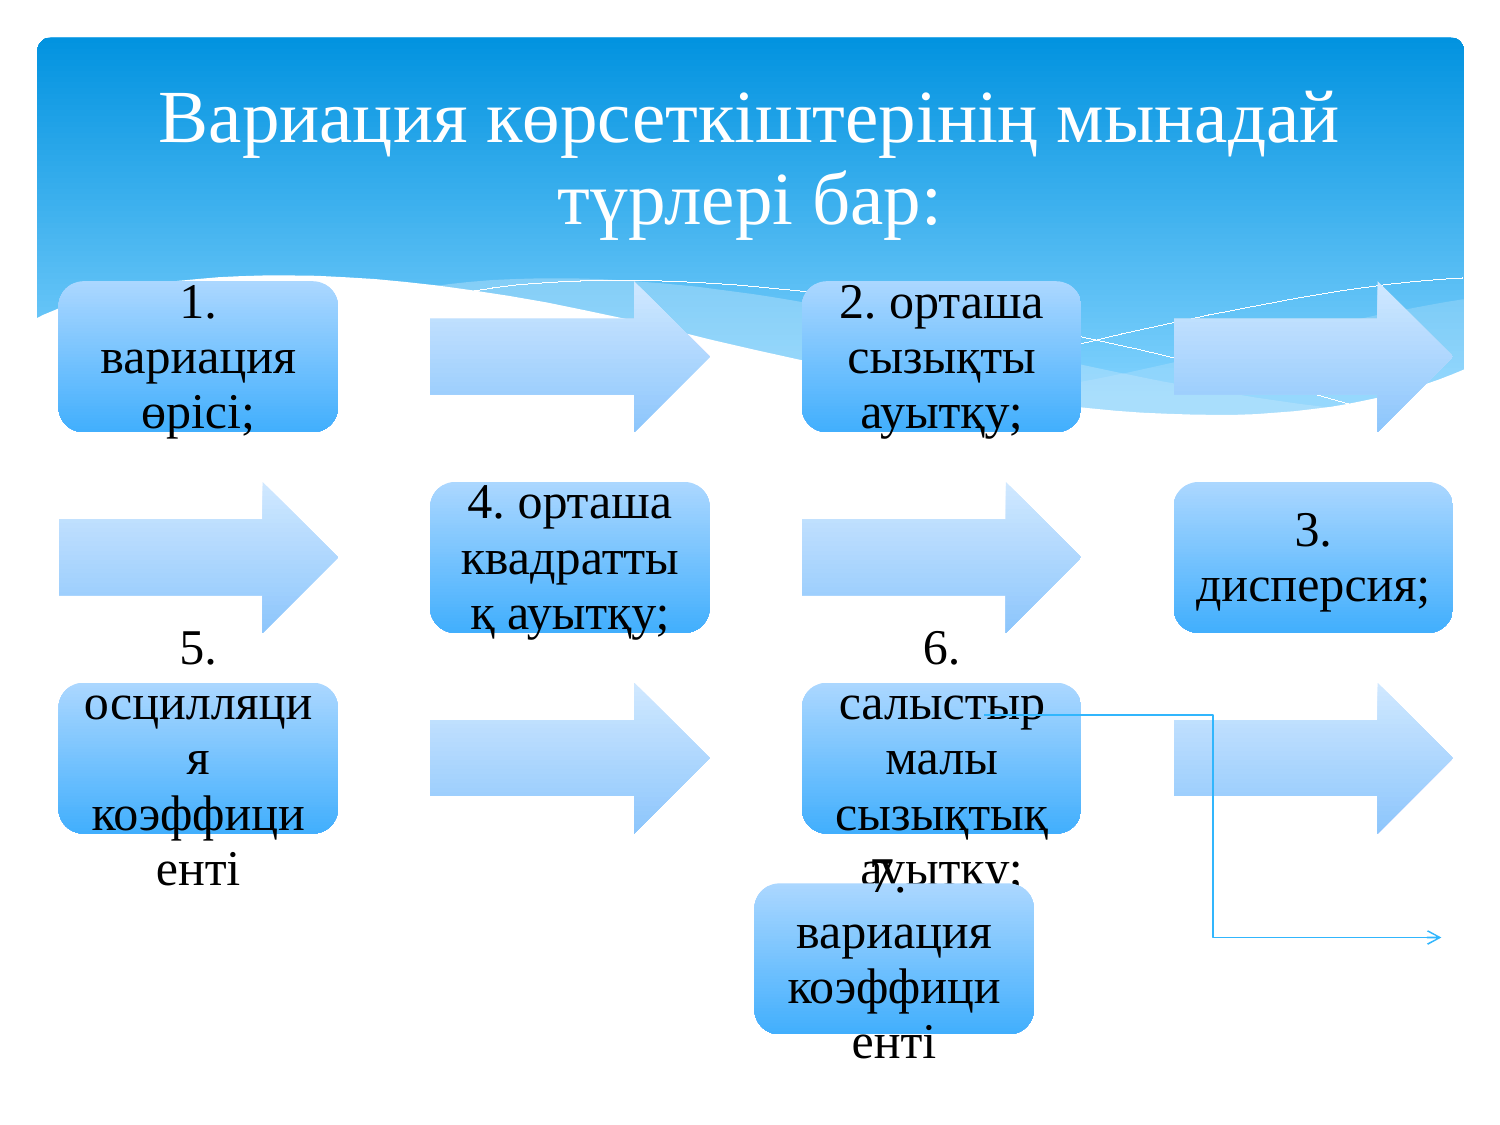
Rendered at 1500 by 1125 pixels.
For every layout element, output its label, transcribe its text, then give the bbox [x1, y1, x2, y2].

title Вариация көрсеткіштерінің мынадай түрлері бар: [75, 55, 1425, 261]
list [58, 280, 1454, 1067]
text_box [984, 714, 1442, 938]
